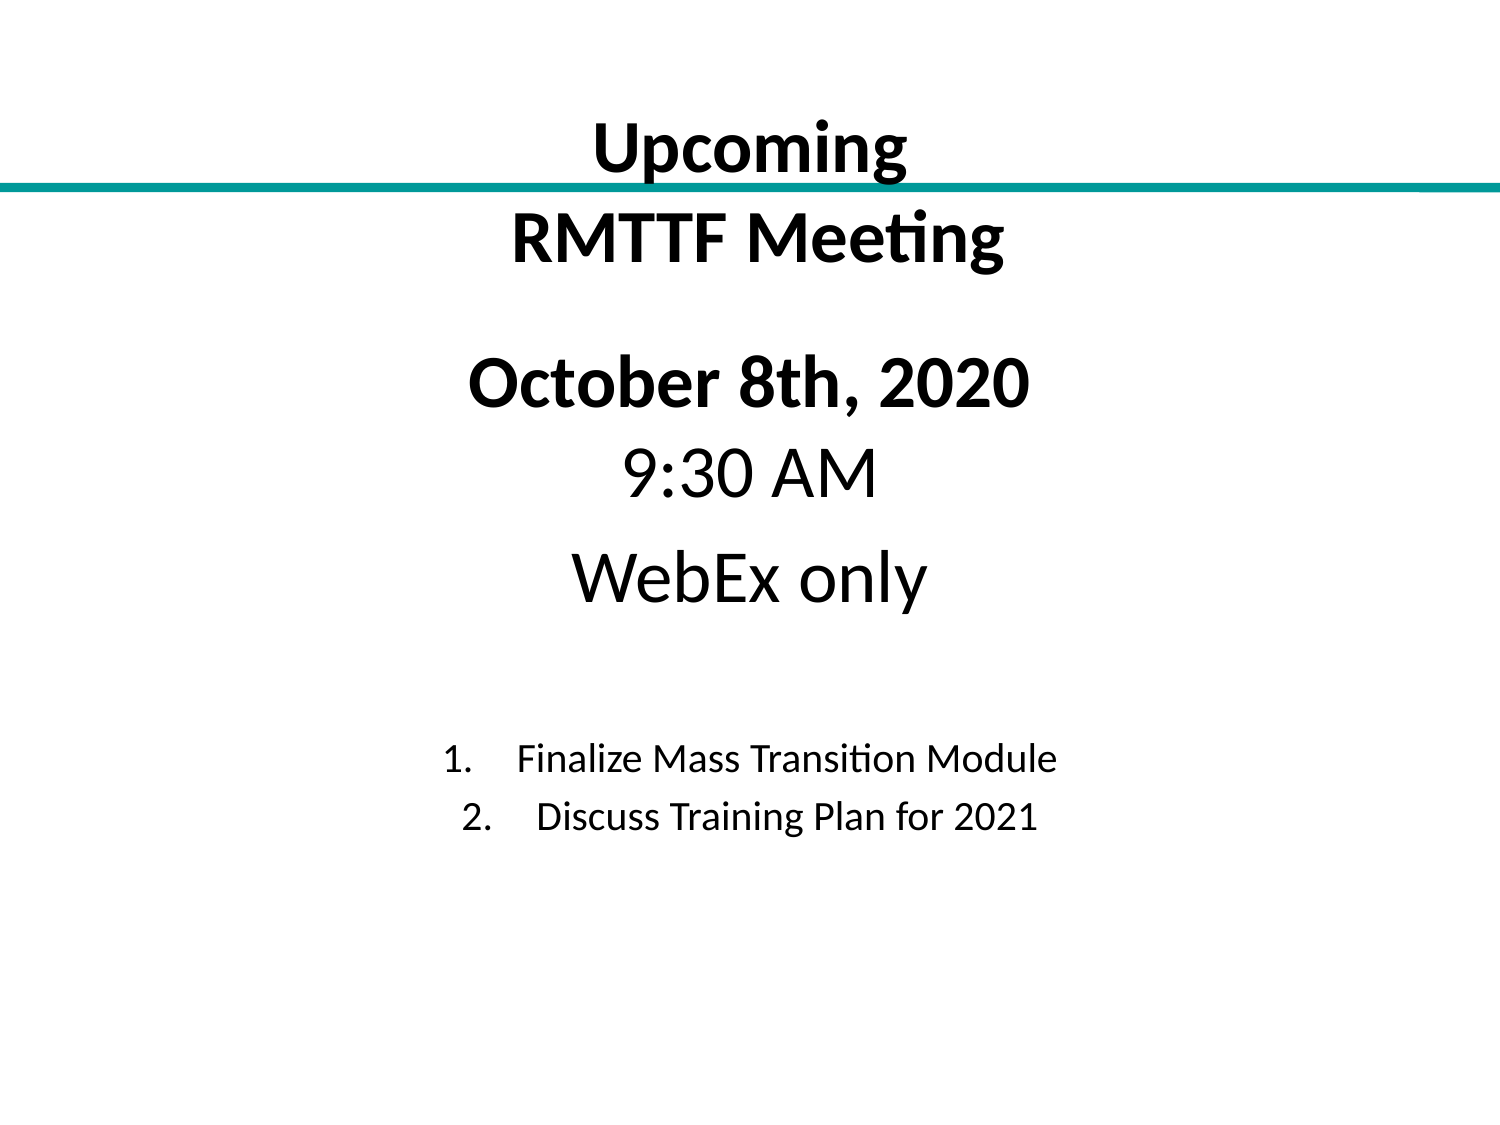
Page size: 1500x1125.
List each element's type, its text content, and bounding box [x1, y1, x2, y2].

title Upcoming RMTTF Meeting [299, 112, 1201, 263]
subtitle October 8th, 2020 9:30 AM WebEx only Finalize Mass Transition Module Discuss Training Plan for 2021 [237, 324, 1263, 838]
